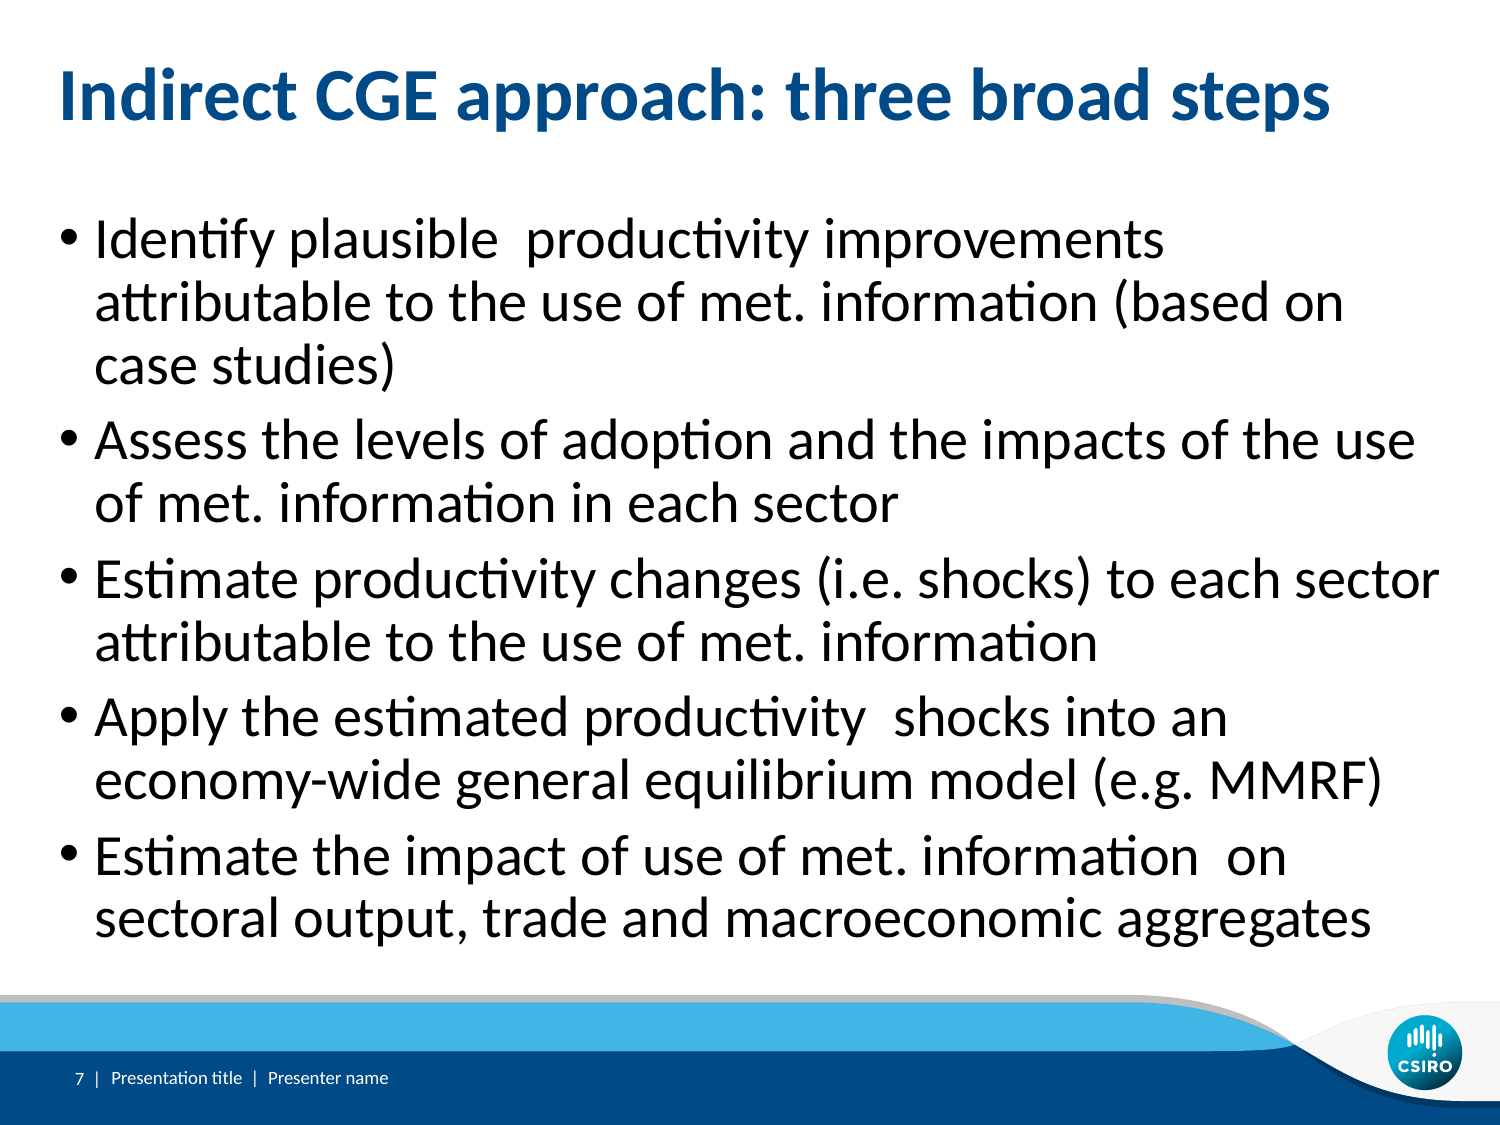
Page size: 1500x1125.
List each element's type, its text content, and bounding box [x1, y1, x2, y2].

title Indirect CGE approach: three broad steps [58, 44, 1448, 186]
footer Presentation title | Presenter name [111, 1066, 1110, 1088]
slide_number 7 | [54, 1066, 102, 1088]
list Identify plausible productivity improvements attributable to the use of met. information (based on case studies) Assess the levels of adoption and the impacts of the use of met. information in each sector Estimate productivity changes (i.e. shocks) to each sector attributable to the use of met. information Apply the estimated productivity shocks into an economy-wide general equilibrium model (e.g. MMRF) Estimate the impact of use of met. information on sectoral output, trade and macroeconomic aggregates [58, 207, 1448, 959]
